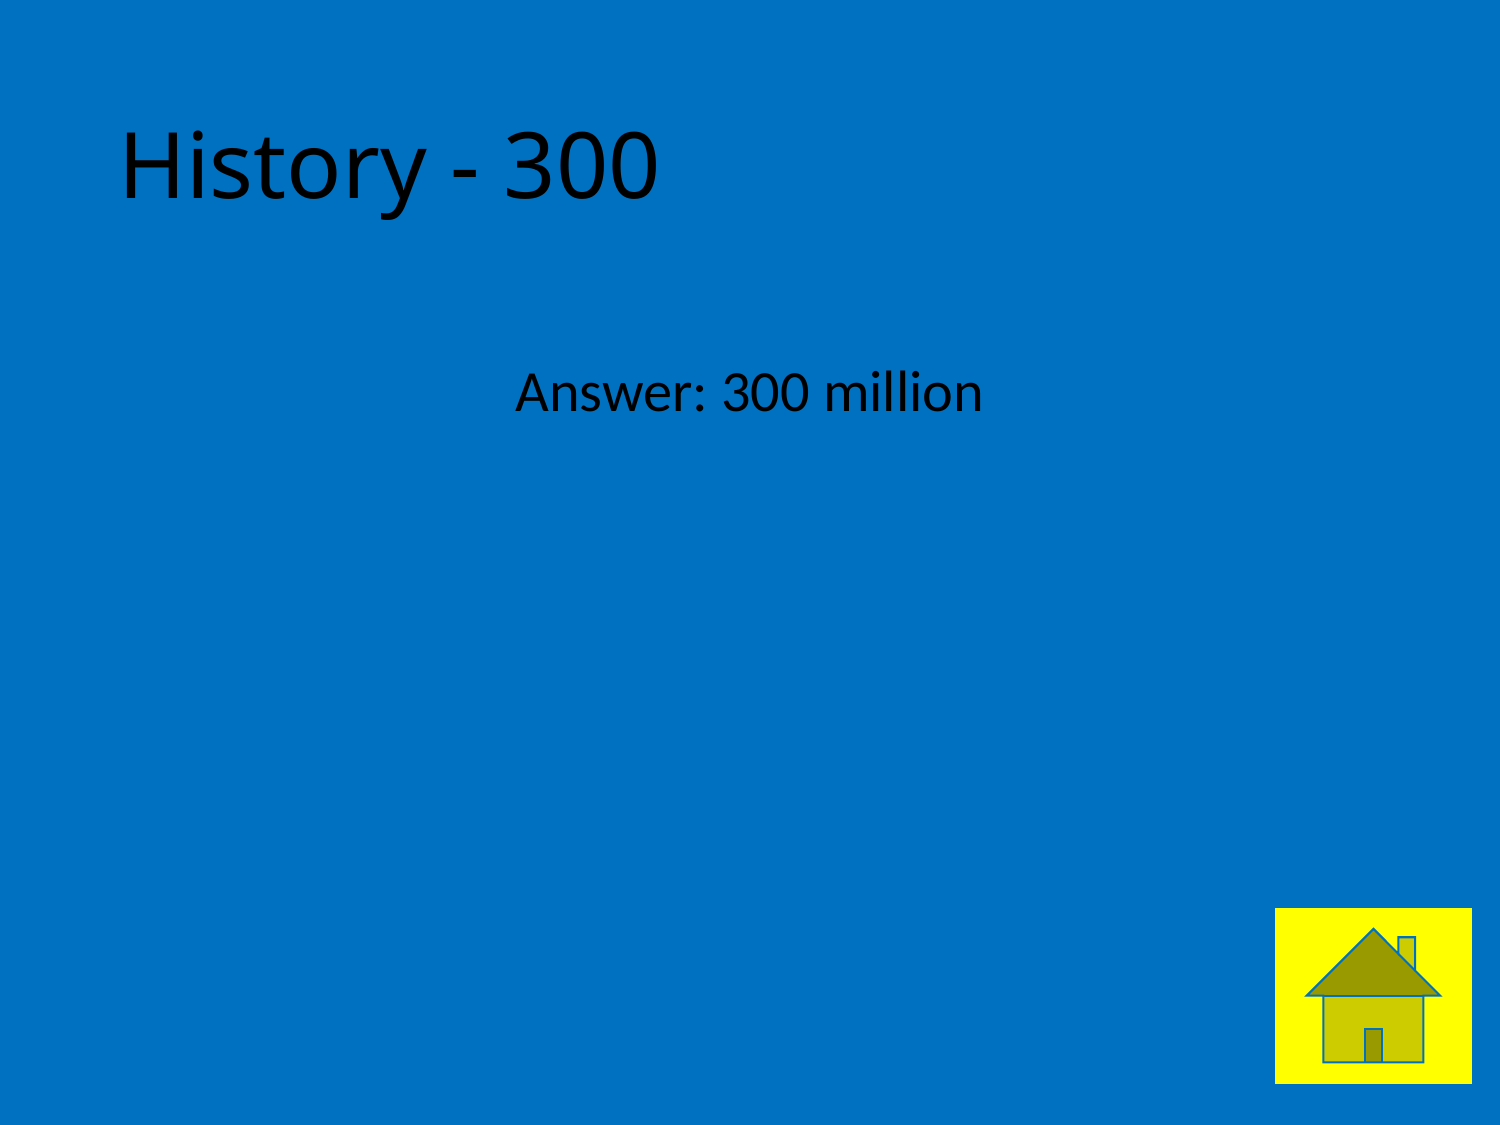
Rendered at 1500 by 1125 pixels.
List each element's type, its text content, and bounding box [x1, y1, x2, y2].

list Answer: 300 million [103, 353, 1397, 1014]
title History - 300 [103, 59, 1397, 278]
text_box [1273, 906, 1474, 1086]
